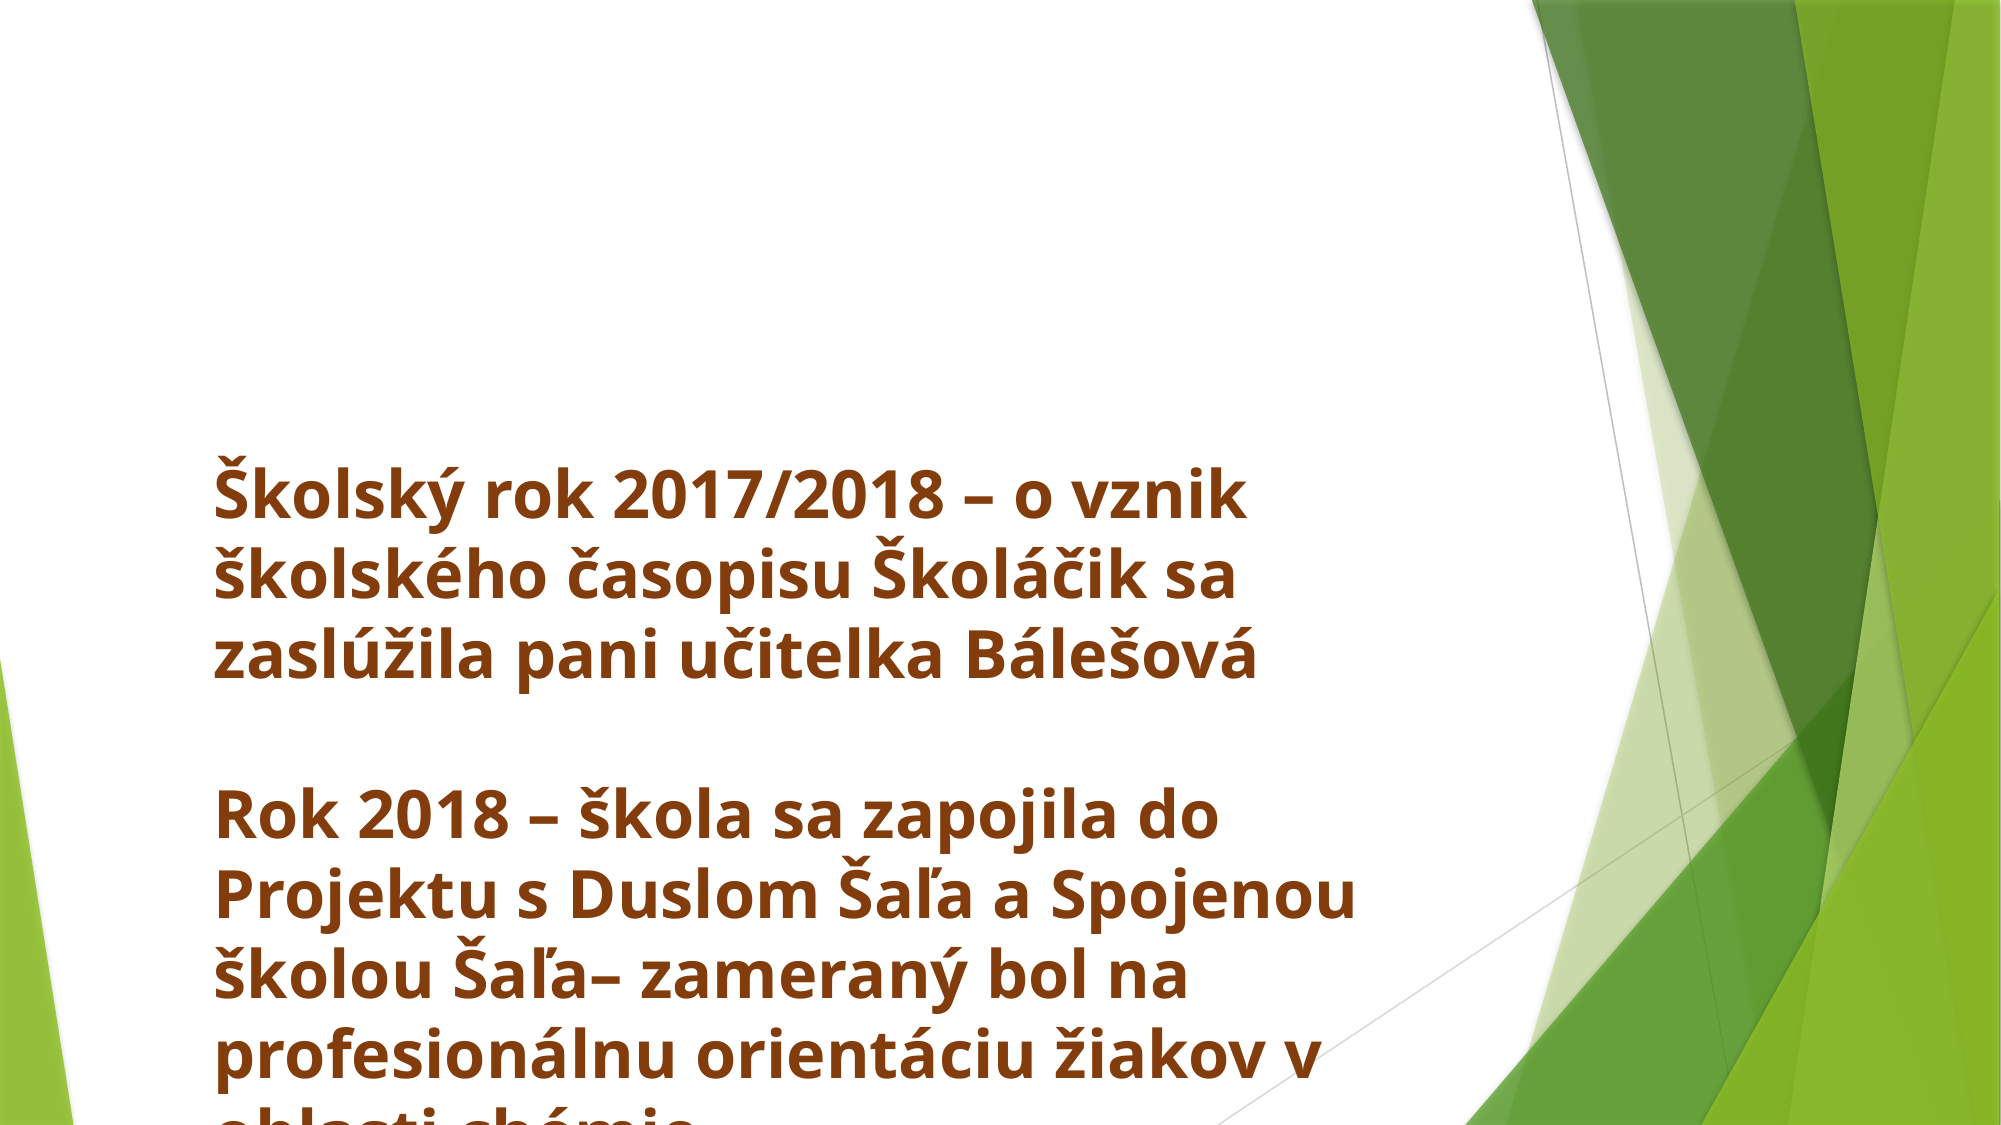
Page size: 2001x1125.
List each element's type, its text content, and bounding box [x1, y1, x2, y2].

text_box Školský rok 2017/2018 – o vznik školského časopisu Školáčik sa zaslúžila pani učitelka Bálešová Rok 2018 – škola sa zapojila do Projektu s Duslom Šaľa a Spojenou školou Šaľa– zameraný bol na profesionálnu orientáciu žiakov v oblasti chémie [199, 444, 1500, 1125]
